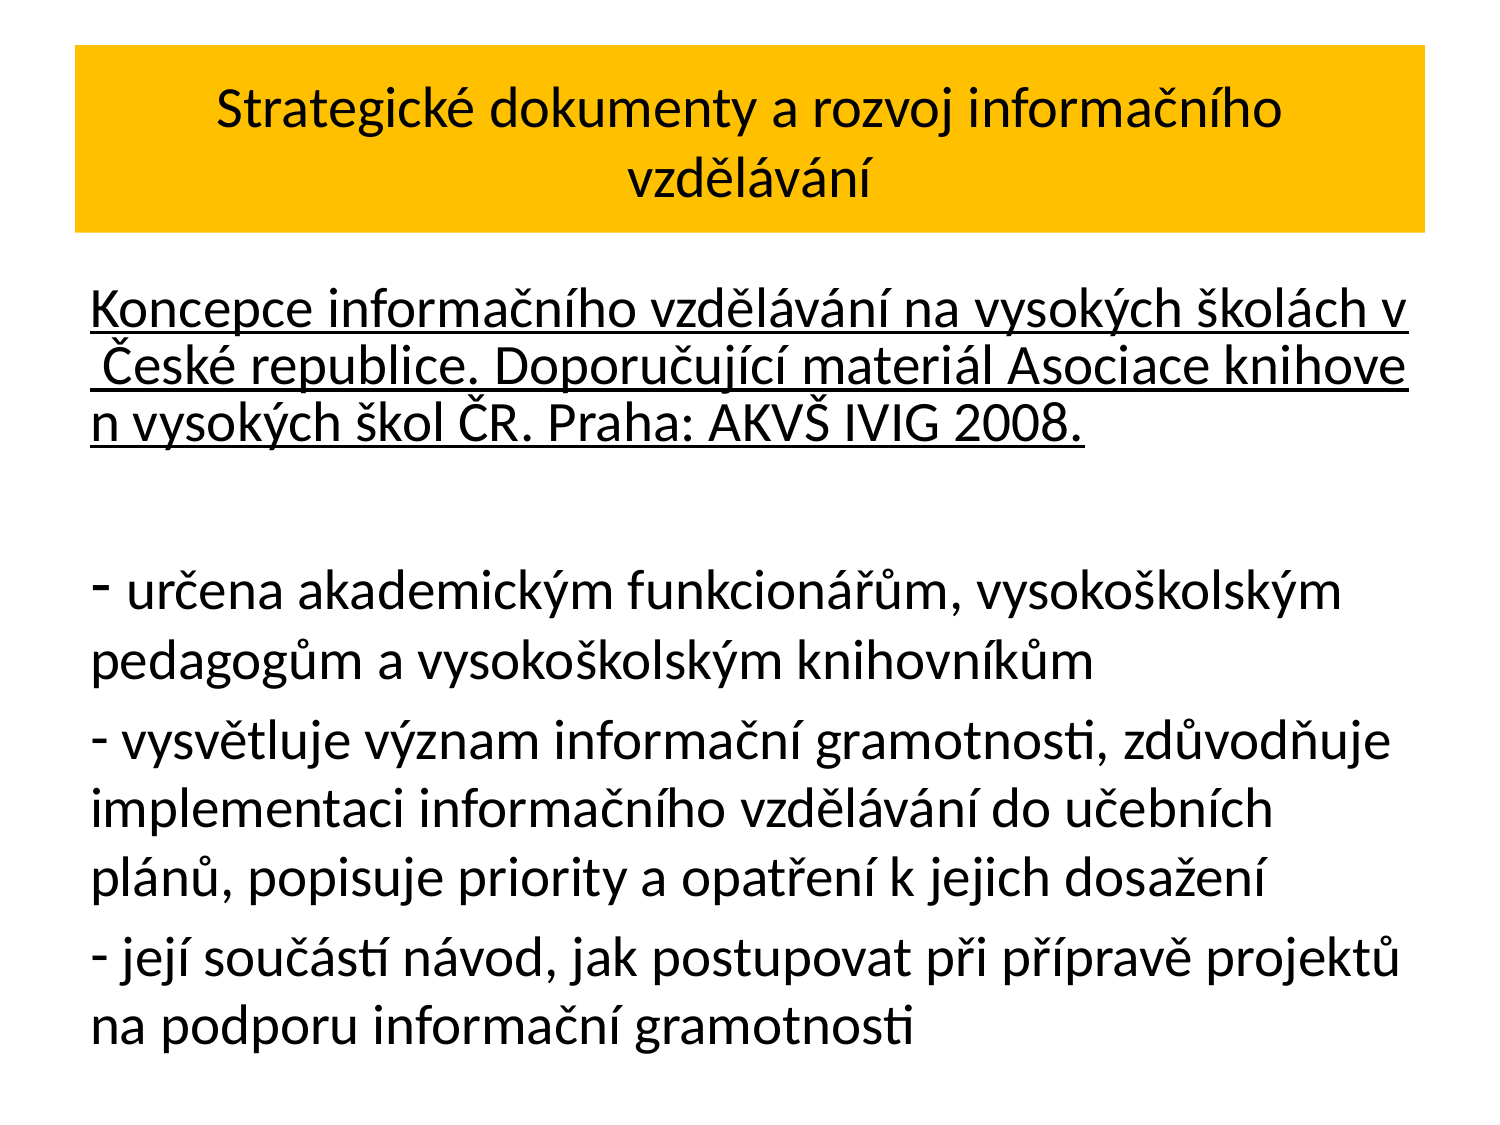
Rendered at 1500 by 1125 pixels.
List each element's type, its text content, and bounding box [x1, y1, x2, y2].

title Strategické dokumenty a rozvoj informačního vzdělávání [75, 45, 1425, 233]
list Koncepce informačního vzdělávání na vysokých školách v České republice. Doporučující materiál Asociace knihoven vysokých škol ČR. Praha: AKVŠ IVIG 2008. určena akademickým funkcionářům, vysokoškolským pedagogům a vysokoškolským knihovníkům vysvětluje význam informační gramotnosti, zdůvodňuje implementaci informačního vzdělávání do učebních plánů, popisuje priority a opatření k jejich dosažení její součástí návod, jak postupovat při přípravě projektů na podporu informační gramotnosti [75, 262, 1425, 1005]
